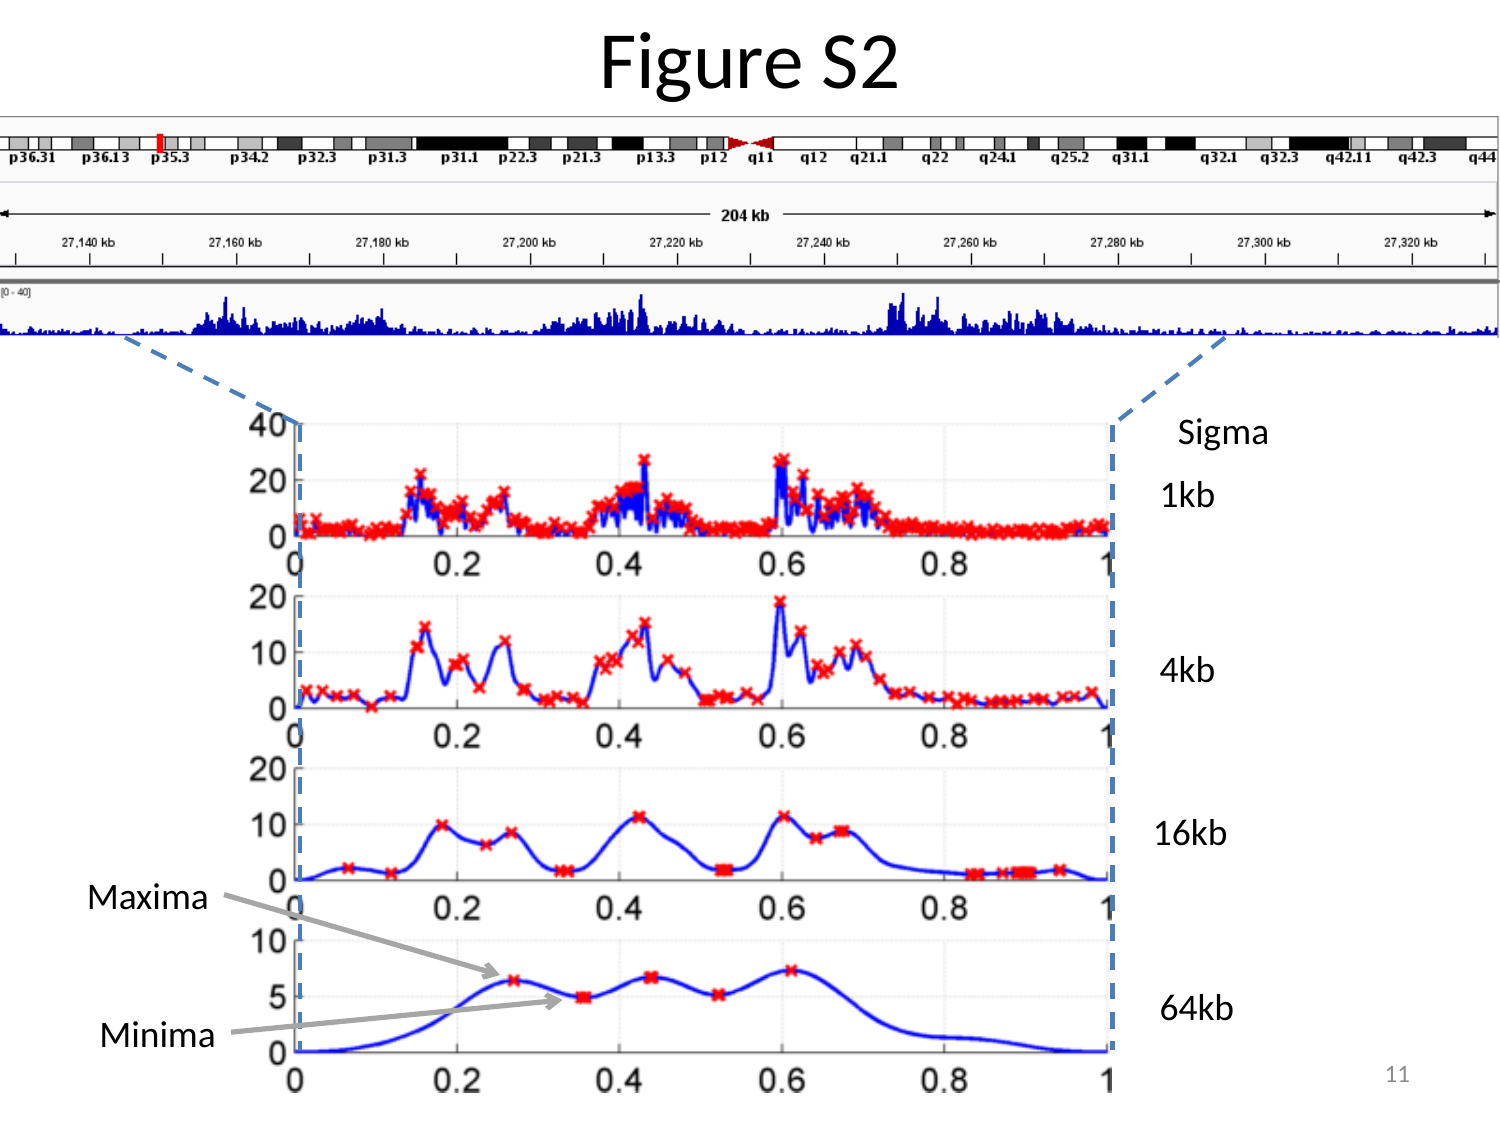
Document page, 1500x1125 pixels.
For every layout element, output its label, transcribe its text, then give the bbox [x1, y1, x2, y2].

title Figure S2 [75, 0, 1425, 113]
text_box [224, 894, 501, 976]
text_box 1kb [1144, 462, 1231, 523]
picture [0, 116, 1500, 338]
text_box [231, 999, 563, 1033]
slide_number 11 [1074, 1042, 1425, 1103]
text_box 16kb [1138, 800, 1243, 861]
text_box 64kb [1144, 975, 1250, 1036]
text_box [1112, 337, 1226, 426]
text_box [124, 337, 301, 426]
picture [249, 976, 299, 999]
picture [249, 426, 299, 894]
text_box 4kb [1144, 637, 1231, 698]
picture [249, 412, 1112, 1093]
text_box Minima [84, 1002, 232, 1062]
text_box Maxima [72, 864, 224, 925]
text_box Sigma [1163, 399, 1285, 460]
